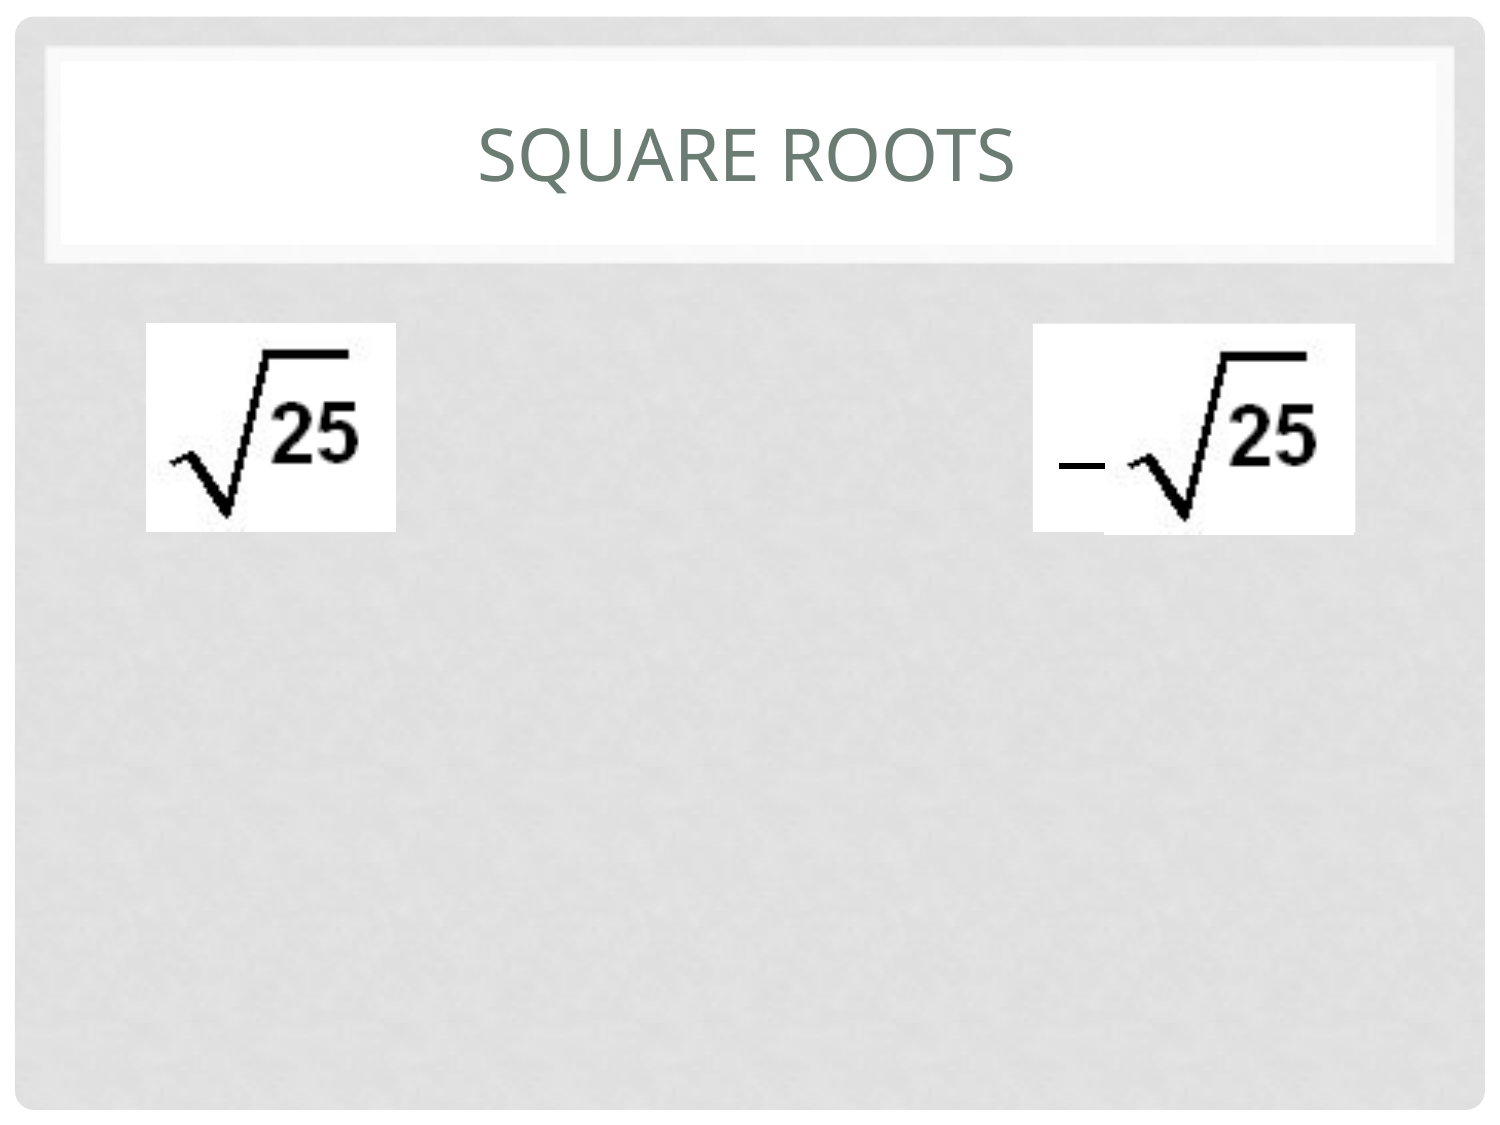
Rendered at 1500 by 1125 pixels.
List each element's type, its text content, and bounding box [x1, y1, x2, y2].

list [74, 323, 468, 533]
picture [1032, 325, 1426, 535]
title Square roots [69, 66, 1425, 238]
